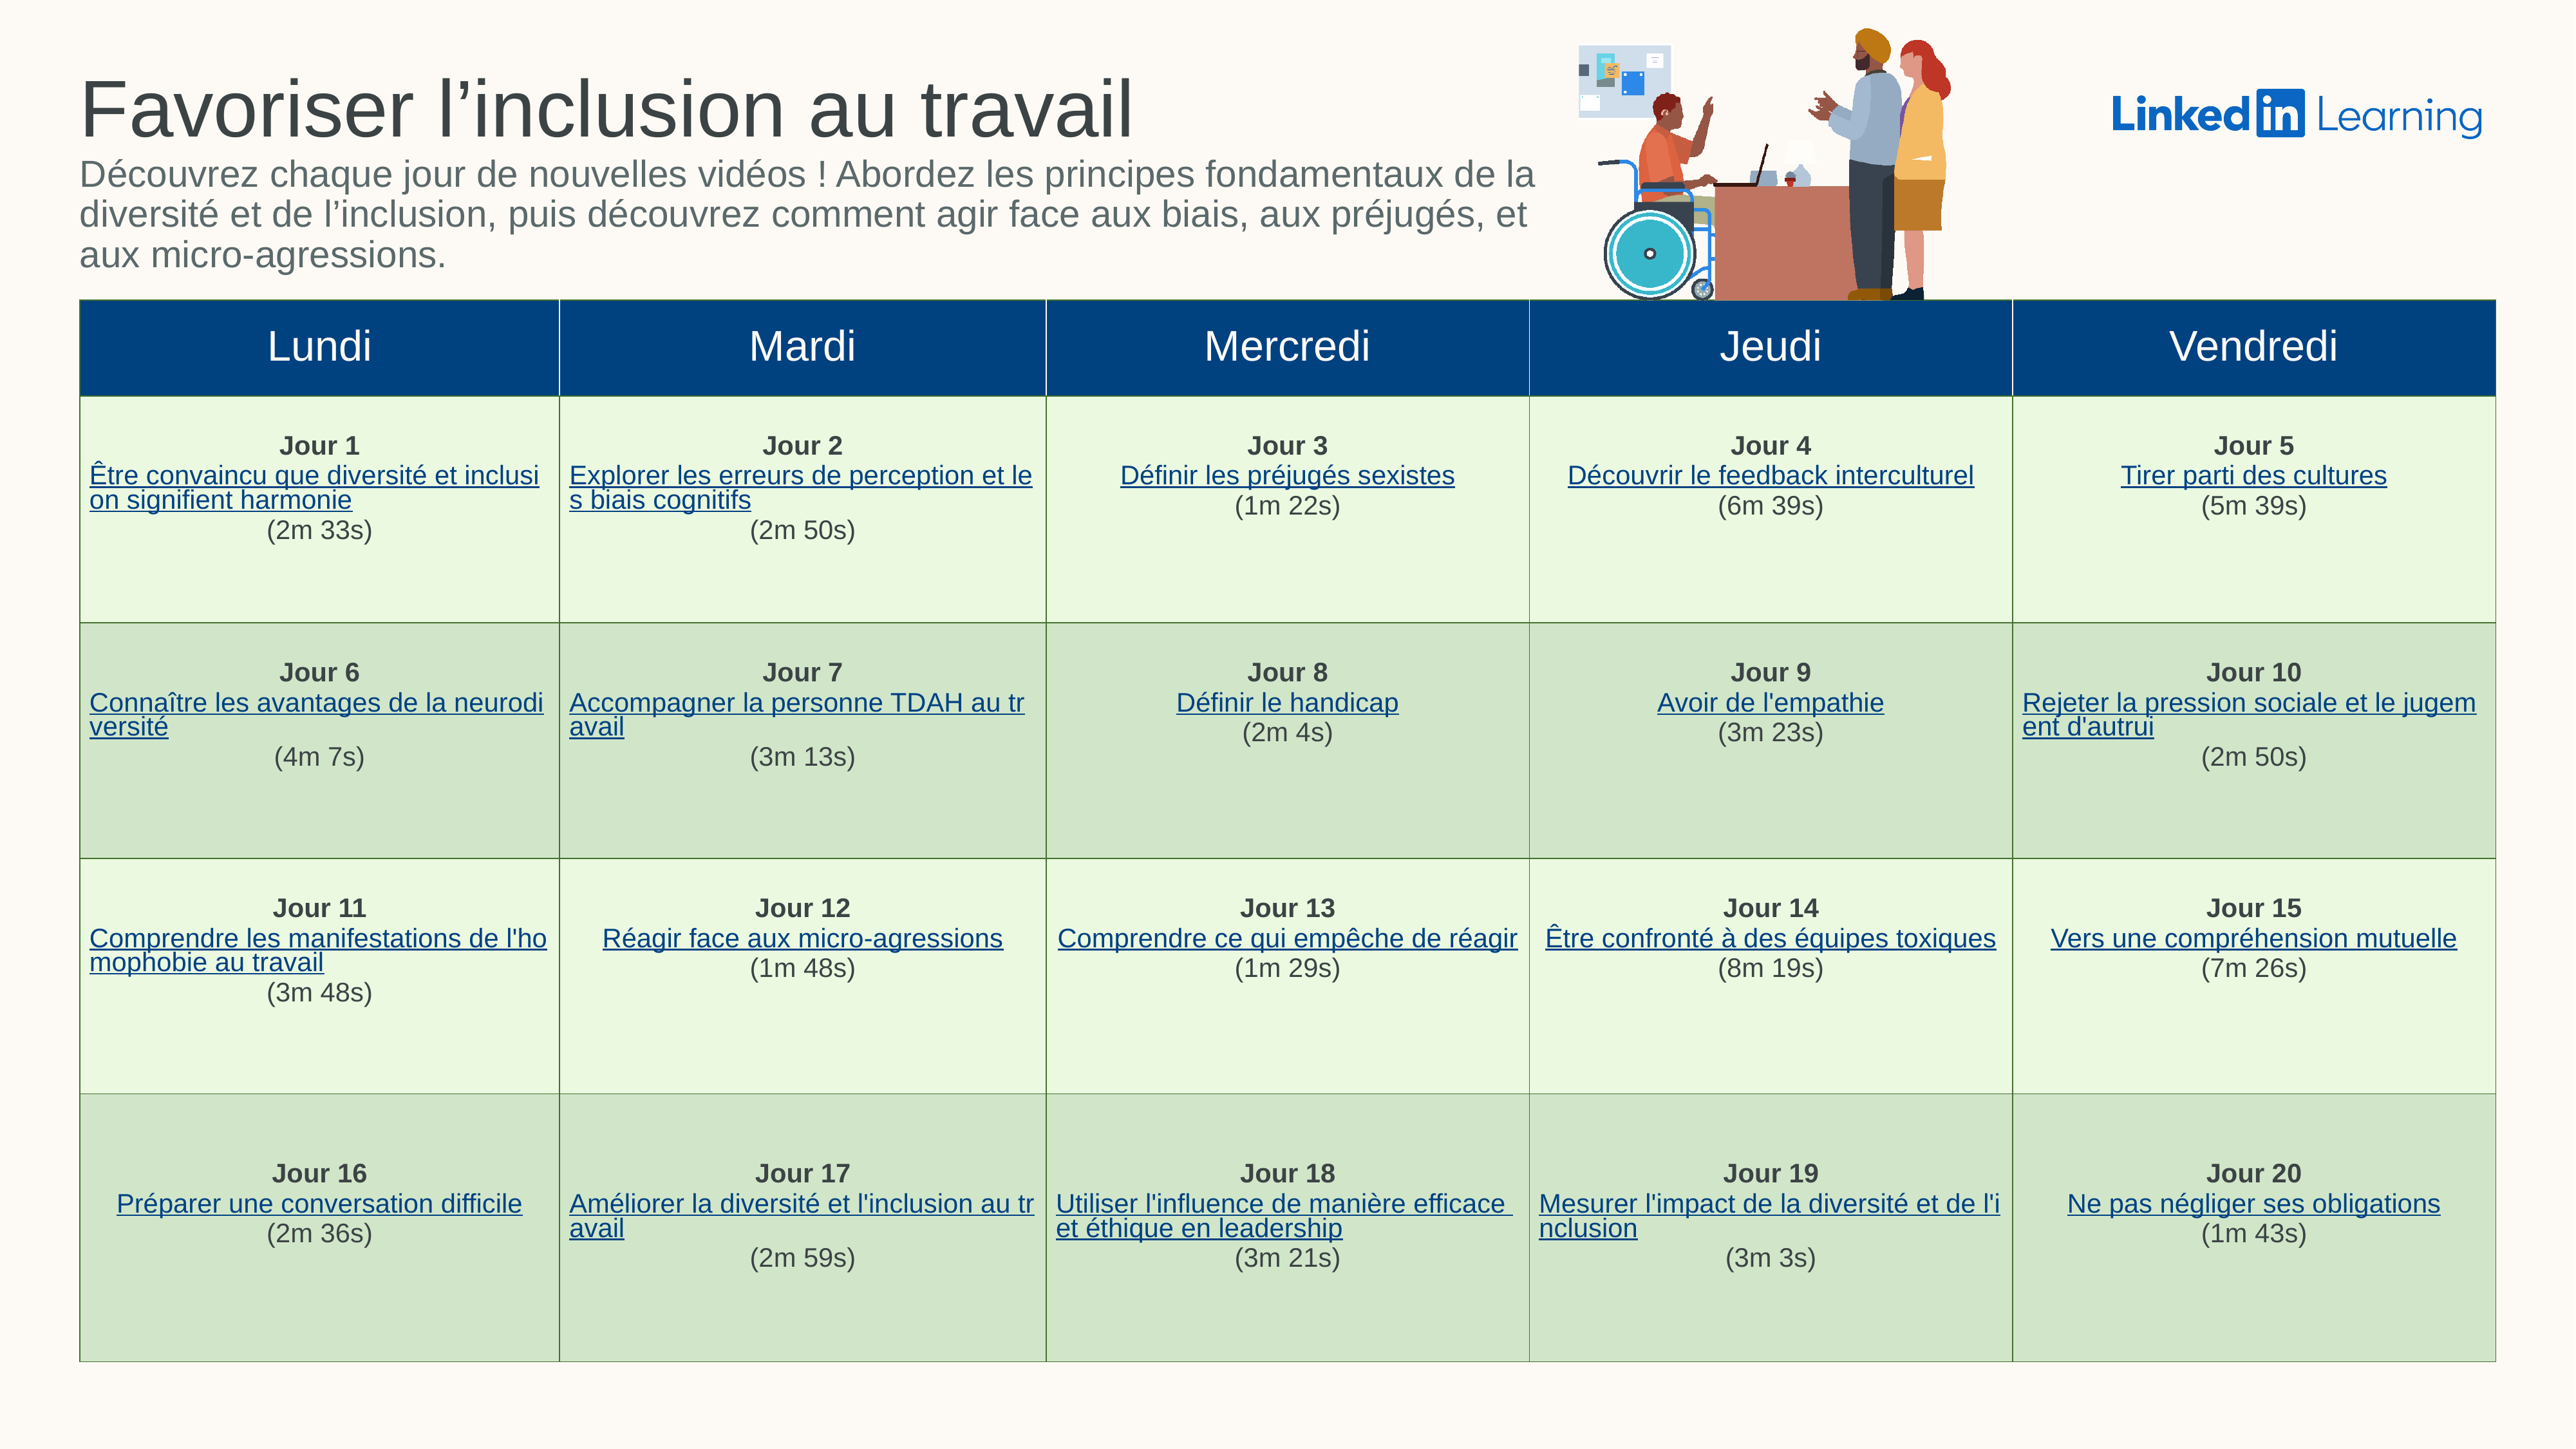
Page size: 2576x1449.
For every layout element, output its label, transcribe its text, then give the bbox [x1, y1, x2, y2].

table_cell Jour 2 Explorer les erreurs de perception et les biais cognitifs (2m 50s) [560, 397, 1046, 622]
table_cell Jour 11 Comprendre les manifestations de l'homophobie au travail (3m 48s) [80, 859, 559, 1094]
table_cell Jour 16 Préparer une conversation difficile (2m 36s) [80, 1094, 559, 1361]
table_cell Jour 6 Connaître les avantages de la neurodiversité (4m 7s) [80, 623, 559, 858]
table_cell Jour 20 Ne pas négliger ses obligations (1m 43s) [2013, 1094, 2496, 1361]
table_cell Jour 7 Accompagner la personne TDAH au travail (3m 13s) [560, 623, 1046, 858]
table_cell Jour 3 Définir les préjugés sexistes (1m 22s) [1047, 397, 1529, 622]
table_cell Jour 18 Utiliser l'influence de manière efficace et éthique en leadership (3m 21s) [1047, 1094, 1529, 1361]
table_header Vendredi [2013, 301, 2496, 395]
table_header Jeudi [1530, 301, 2012, 395]
text_box Favoriser l’inclusion au travail Découvrez chaque jour de nouvelles vidéos ! Abordez les principes fondamentaux de la diversité et de l’inclusion, puis découvrez comment agir face aux biais, aux préjugés, et aux micro-agressions. [79, 57, 1575, 263]
table_cell Jour 19 Mesurer l'impact de la diversité et de l'inclusion (3m 3s) [1530, 1094, 2012, 1361]
picture [2098, 73, 2496, 153]
table_cell Jour 5 Tirer parti des cultures (5m 39s) [2013, 397, 2496, 622]
table_cell Jour 12 Réagir face aux micro-agressions (1m 48s) [560, 859, 1046, 1094]
table_cell Jour 10 Rejeter la pression sociale et le jugement d'autrui (2m 50s) [2013, 623, 2496, 858]
table_header Mercredi [1047, 301, 1529, 395]
table_cell Jour 14 Être confronté à des équipes toxiques (8m 19s) [1530, 859, 2012, 1094]
picture [1579, 28, 1951, 301]
table_cell Jour 13 Comprendre ce qui empêche de réagir (1m 29s) [1047, 859, 1529, 1094]
table_cell Jour 8 Définir le handicap (2m 4s) [1047, 623, 1529, 858]
table_cell Jour 4 Découvrir le feedback interculturel (6m 39s) [1530, 397, 2012, 622]
table_header Mardi [560, 301, 1046, 395]
table_cell Jour 15 Vers une compréhension mutuelle (7m 26s) [2013, 859, 2496, 1094]
table_cell Jour 17 Améliorer la diversité et l'inclusion au travail (2m 59s) [560, 1094, 1046, 1361]
table_cell Jour 1 Être convaincu que diversité et inclusion signifient harmonie (2m 33s) [80, 397, 559, 622]
table_header Lundi [80, 301, 559, 395]
table_cell Jour 9 Avoir de l'empathie (3m 23s) [1530, 623, 2012, 858]
